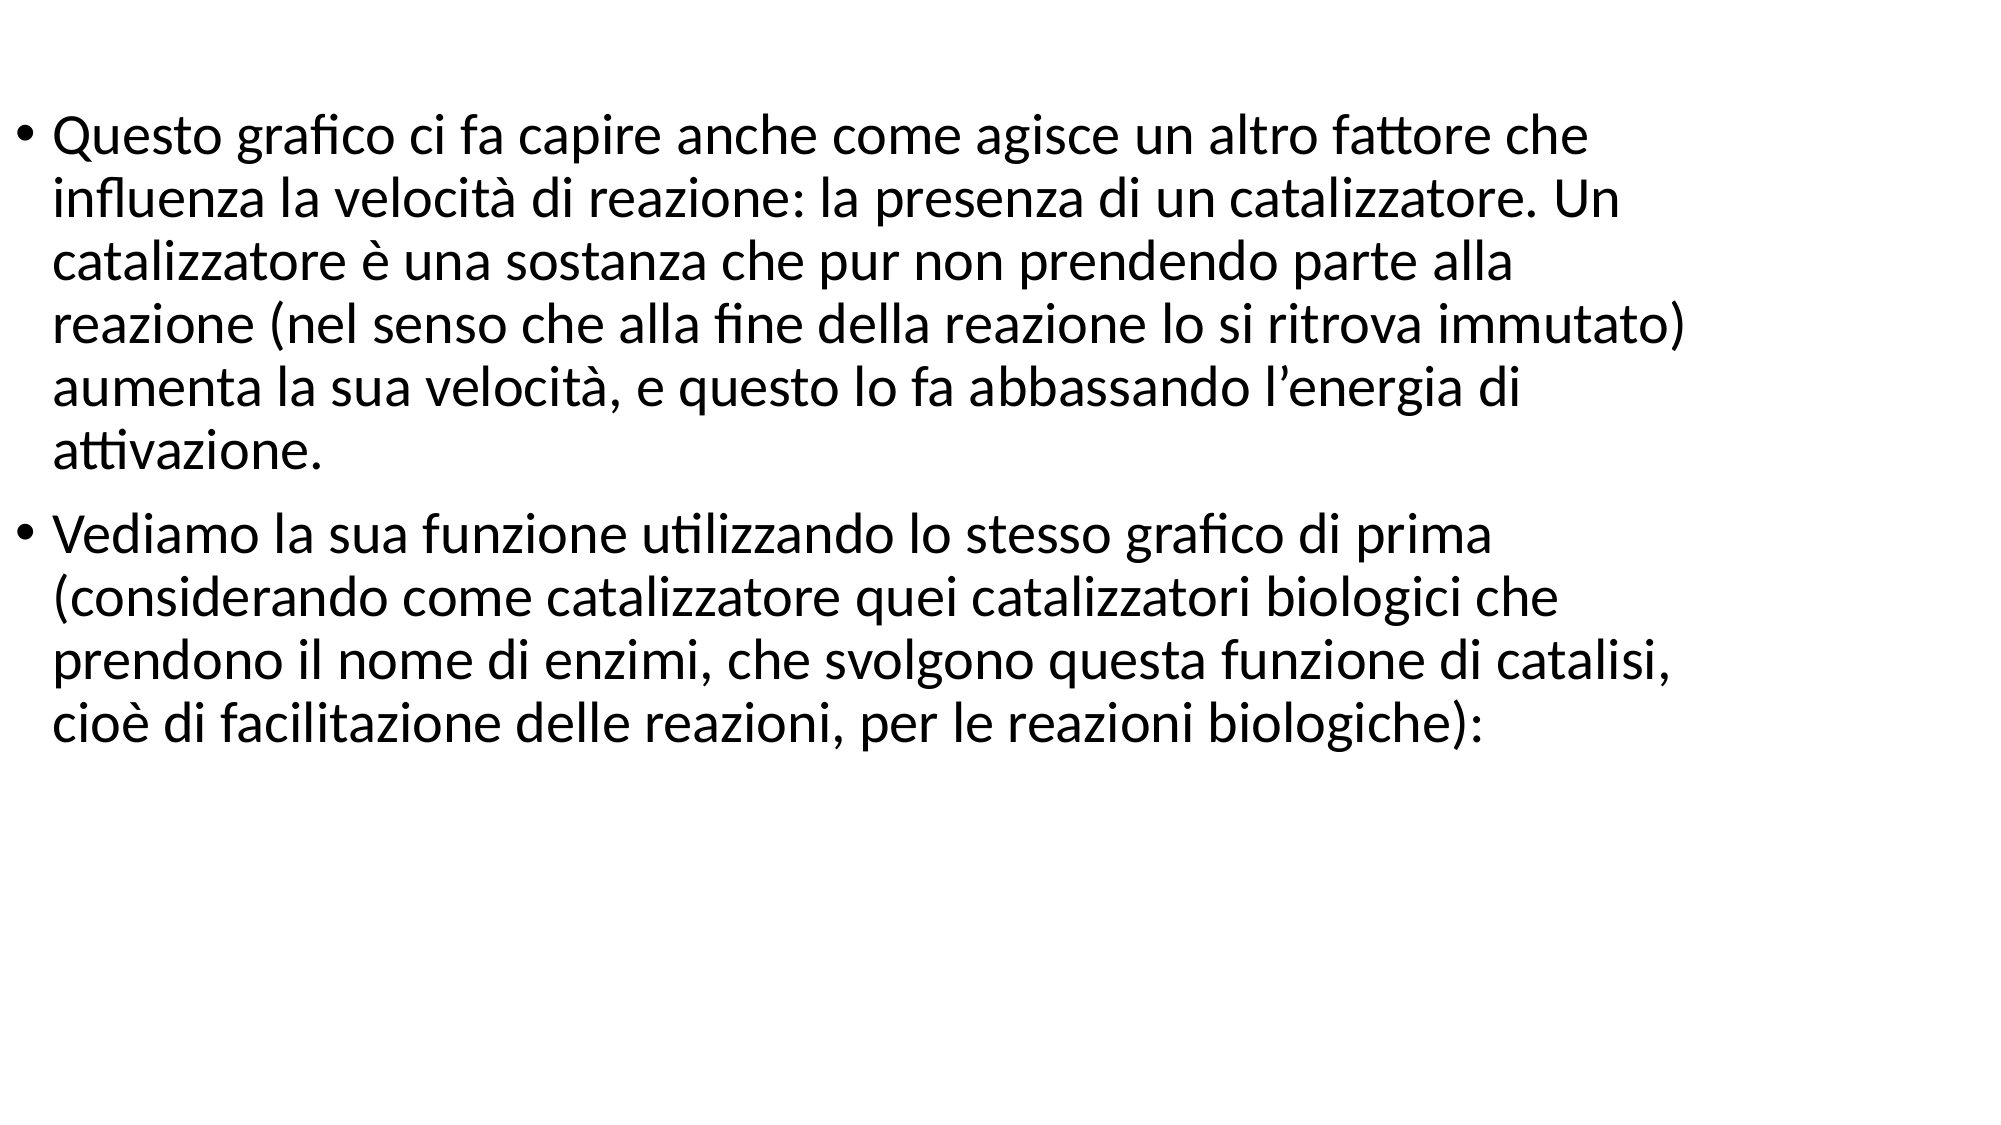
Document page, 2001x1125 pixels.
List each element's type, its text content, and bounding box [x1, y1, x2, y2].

list Questo grafico ci fa capire anche come agisce un altro fattore che influenza la velocità di reazione: la presenza di un catalizzatore. Un catalizzatore è una sostanza che pur non prendendo parte alla reazione (nel senso che alla fine della reazione lo si ritrova immutato) aumenta la sua velocità, e questo lo fa abbassando l’energia di attivazione. Vediamo la sua funzione utilizzando lo stesso grafico di prima (considerando come catalizzatore quei catalizzatori biologici che prendono il nome di enzimi, che svolgono questa funzione di catalisi, cioè di facilitazione delle reazioni, per le reazioni biologiche): [0, 96, 1725, 1014]
